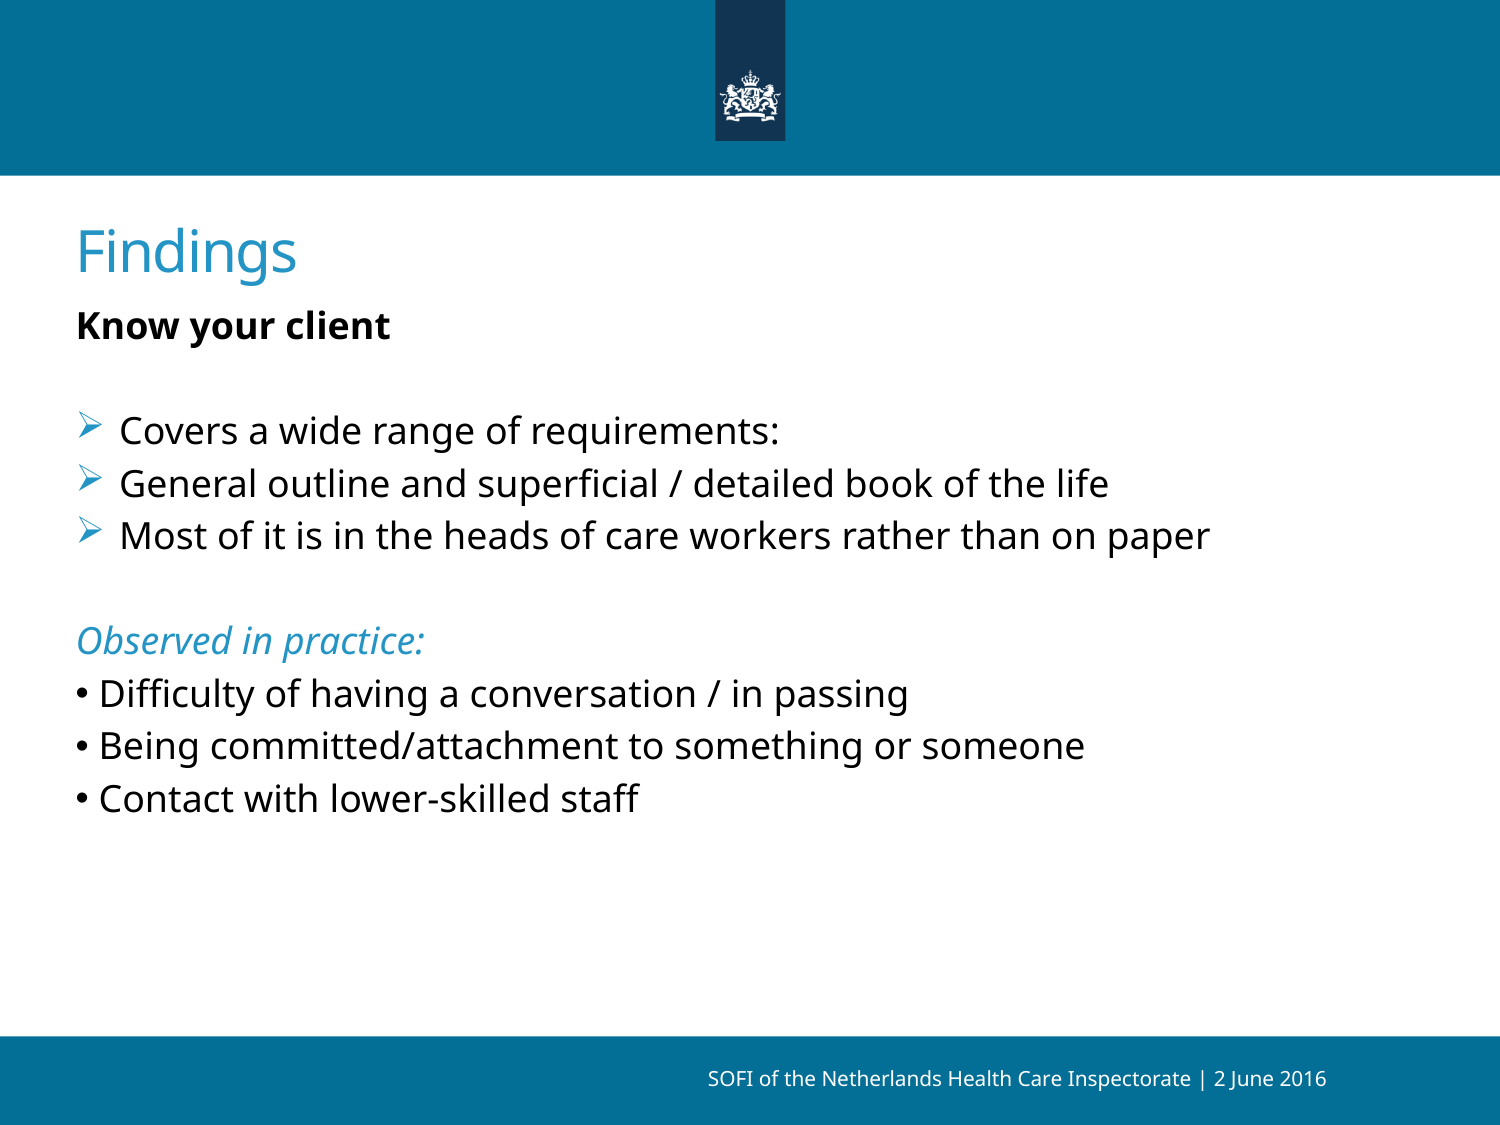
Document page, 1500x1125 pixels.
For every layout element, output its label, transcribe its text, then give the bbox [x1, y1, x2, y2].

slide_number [692, 1058, 1418, 1111]
title Findings [60, 201, 1348, 294]
picture [716, 0, 784, 140]
list Know your client Covers a wide range of requirements: General outline and superficial / detailed book of the life Most of it is in the heads of care workers rather than on paper Observed in practice: Difficulty of having a conversation / in passing Being committed/attachment to something or someone Contact with lower-skilled staff [60, 294, 1350, 997]
